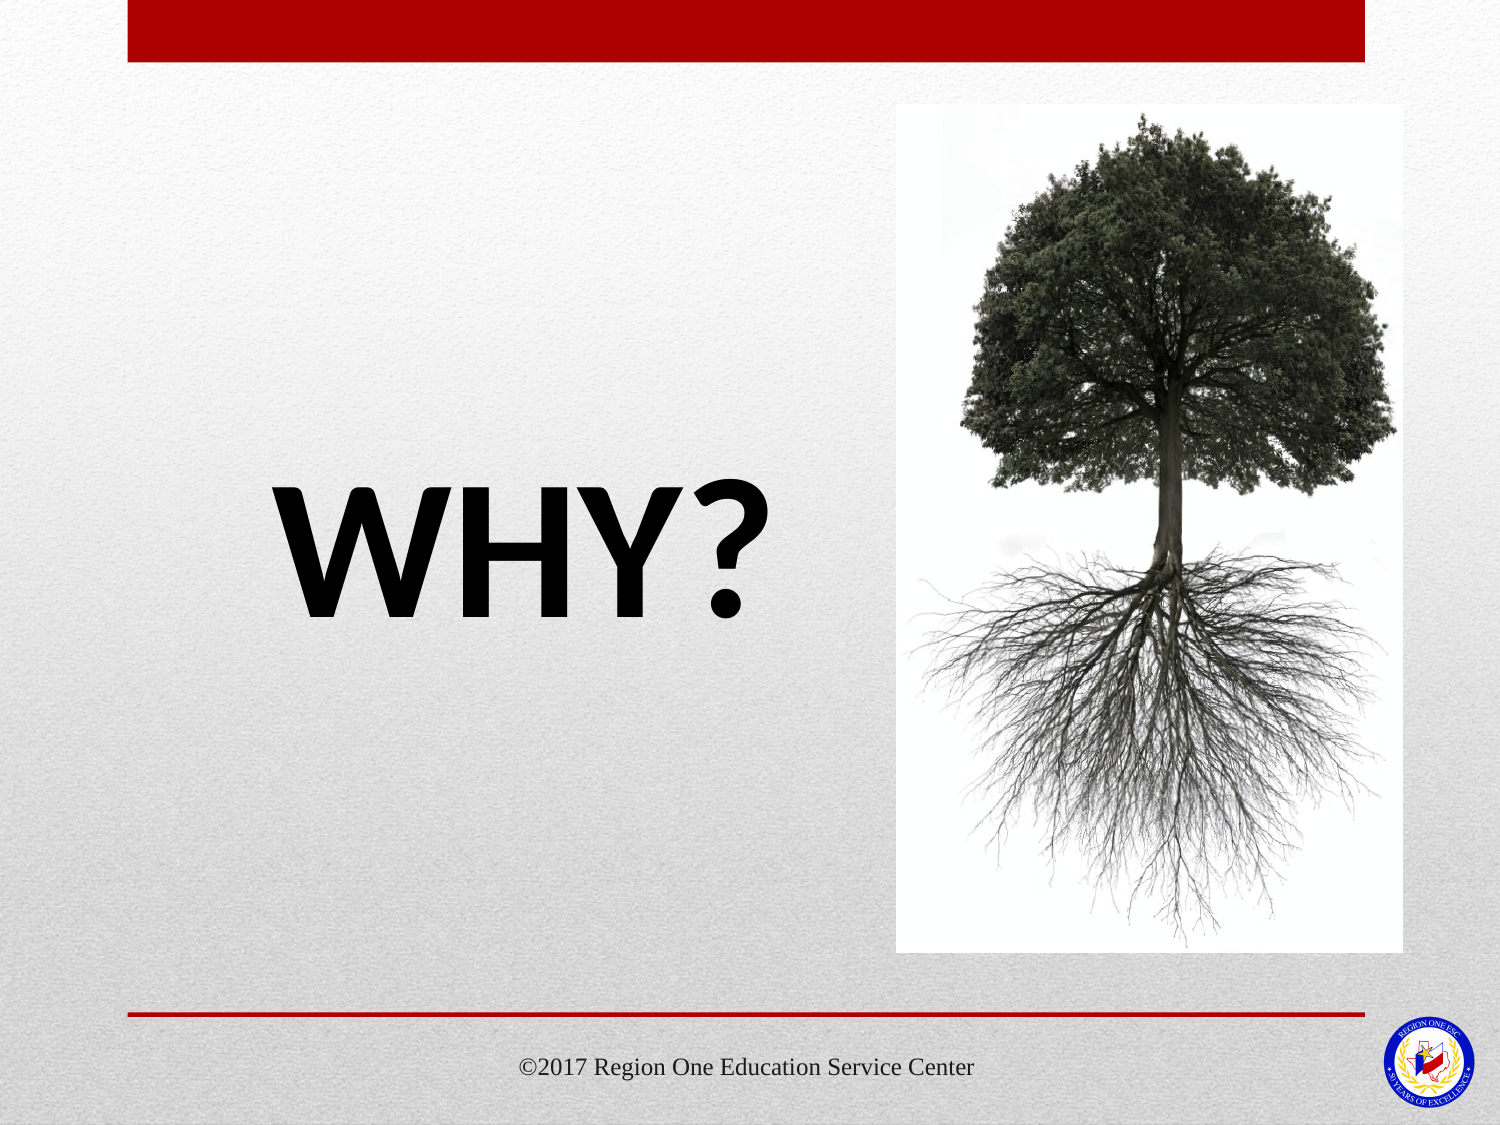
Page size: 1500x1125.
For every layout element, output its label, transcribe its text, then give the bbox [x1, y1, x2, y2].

picture [895, 103, 1404, 954]
picture [1382, 1015, 1476, 1108]
footer ©2017 Region One Education Service Center [131, 1035, 1363, 1096]
text_box WHY? [0, 409, 890, 716]
